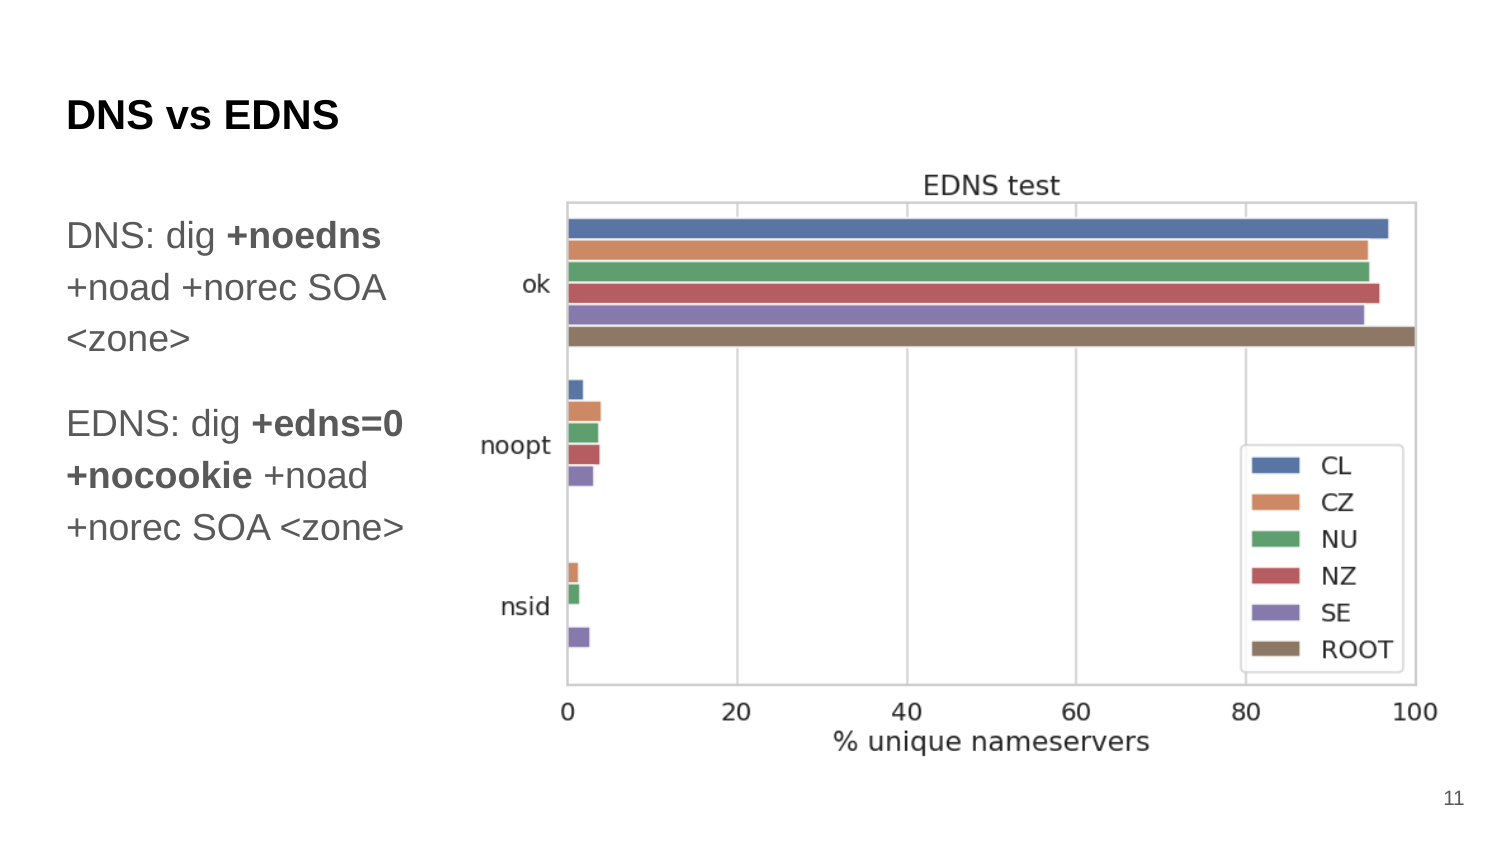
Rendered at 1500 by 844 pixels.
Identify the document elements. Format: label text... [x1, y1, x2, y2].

picture [470, 166, 1450, 766]
title DNS vs EDNS [51, 72, 1449, 167]
list DNS: dig +noedns +noad +norec SOA <zone> EDNS: dig +edns=0 +nocookie +noad +norec SOA <zone> [51, 189, 442, 750]
slide_number ‹#› [1389, 764, 1480, 830]
